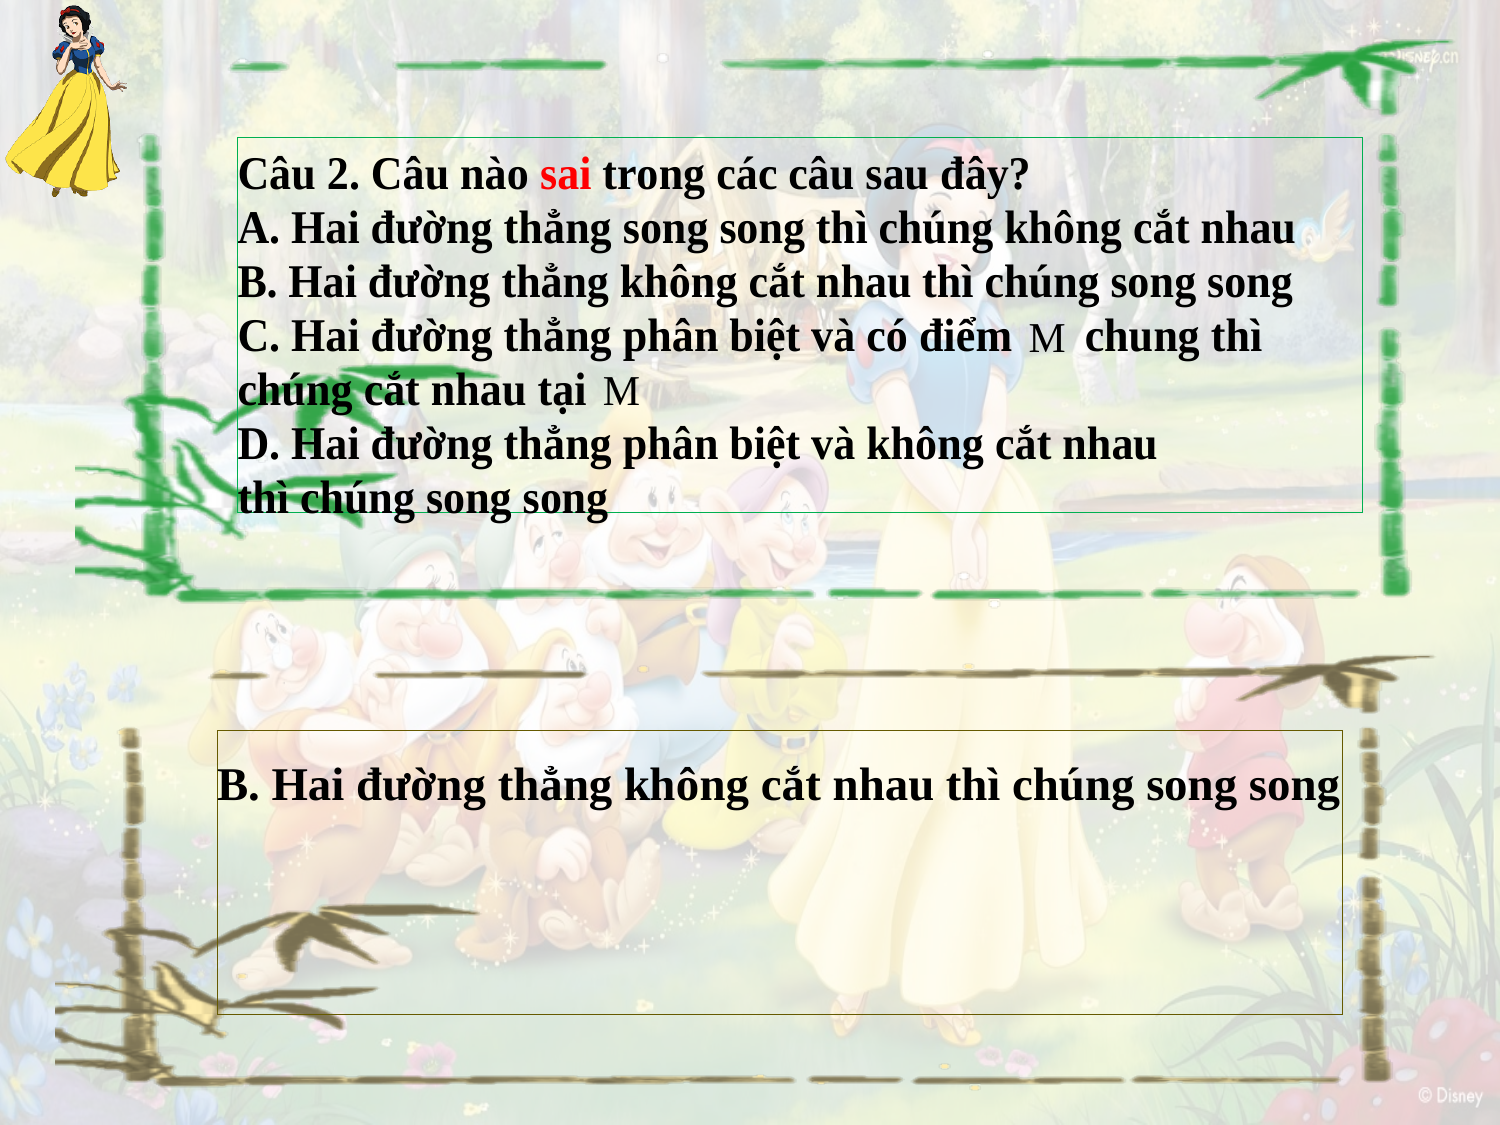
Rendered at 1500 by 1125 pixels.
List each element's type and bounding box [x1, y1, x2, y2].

text_box [54, 643, 1456, 1104]
picture [237, 145, 1500, 563]
picture [216, 756, 1500, 851]
text_box [74, 24, 1476, 624]
picture [0, 0, 141, 204]
